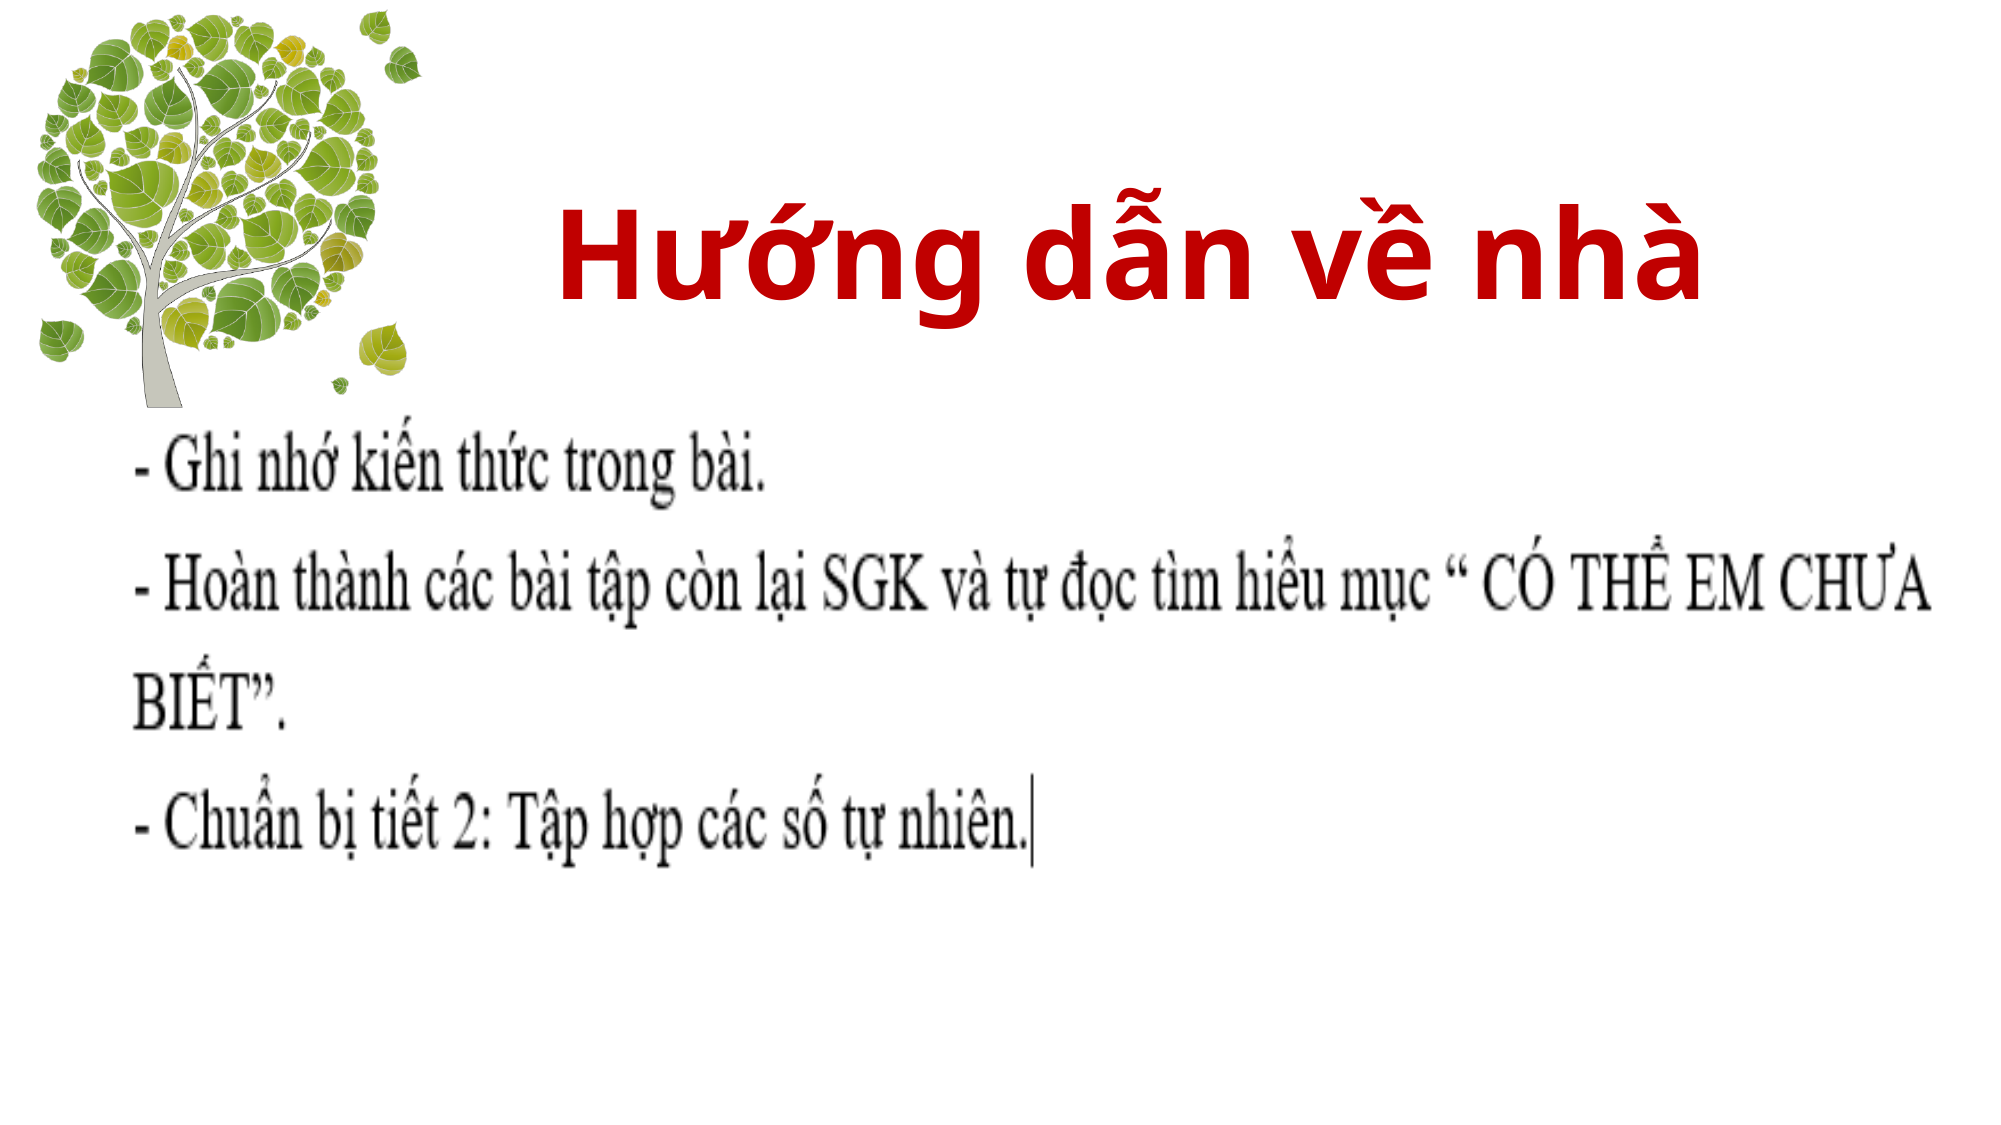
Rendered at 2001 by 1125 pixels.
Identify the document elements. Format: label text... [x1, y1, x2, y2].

picture [0, 0, 1934, 876]
title Hướng dẫn về nhà [484, 155, 1881, 334]
